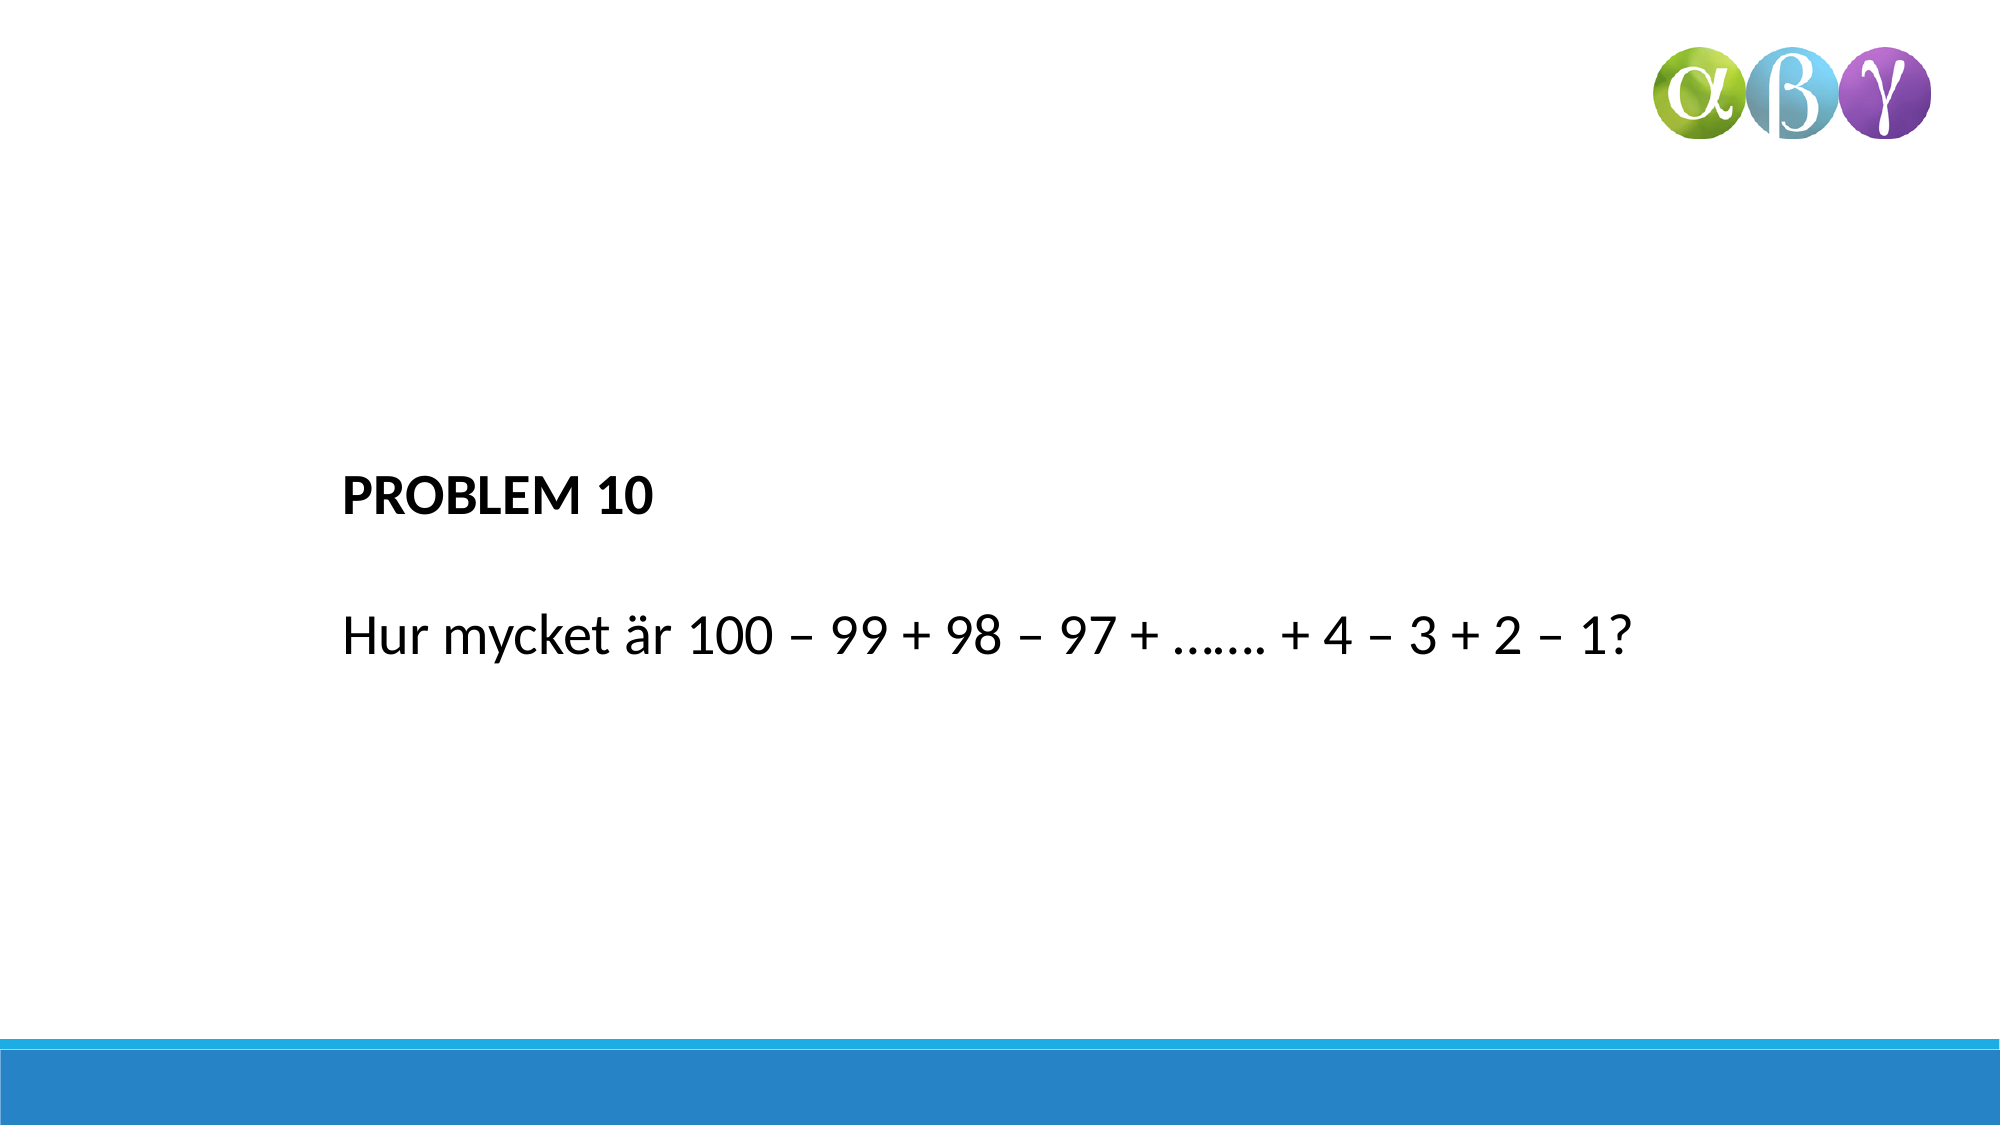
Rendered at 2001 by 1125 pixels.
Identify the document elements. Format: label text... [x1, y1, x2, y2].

picture [1652, 46, 1932, 140]
text_box PROBLEM 10 Hur mycket är 100 – 99 + 98 – 97 + ……. + 4 – 3 + 2 – 1? [327, 448, 1673, 674]
